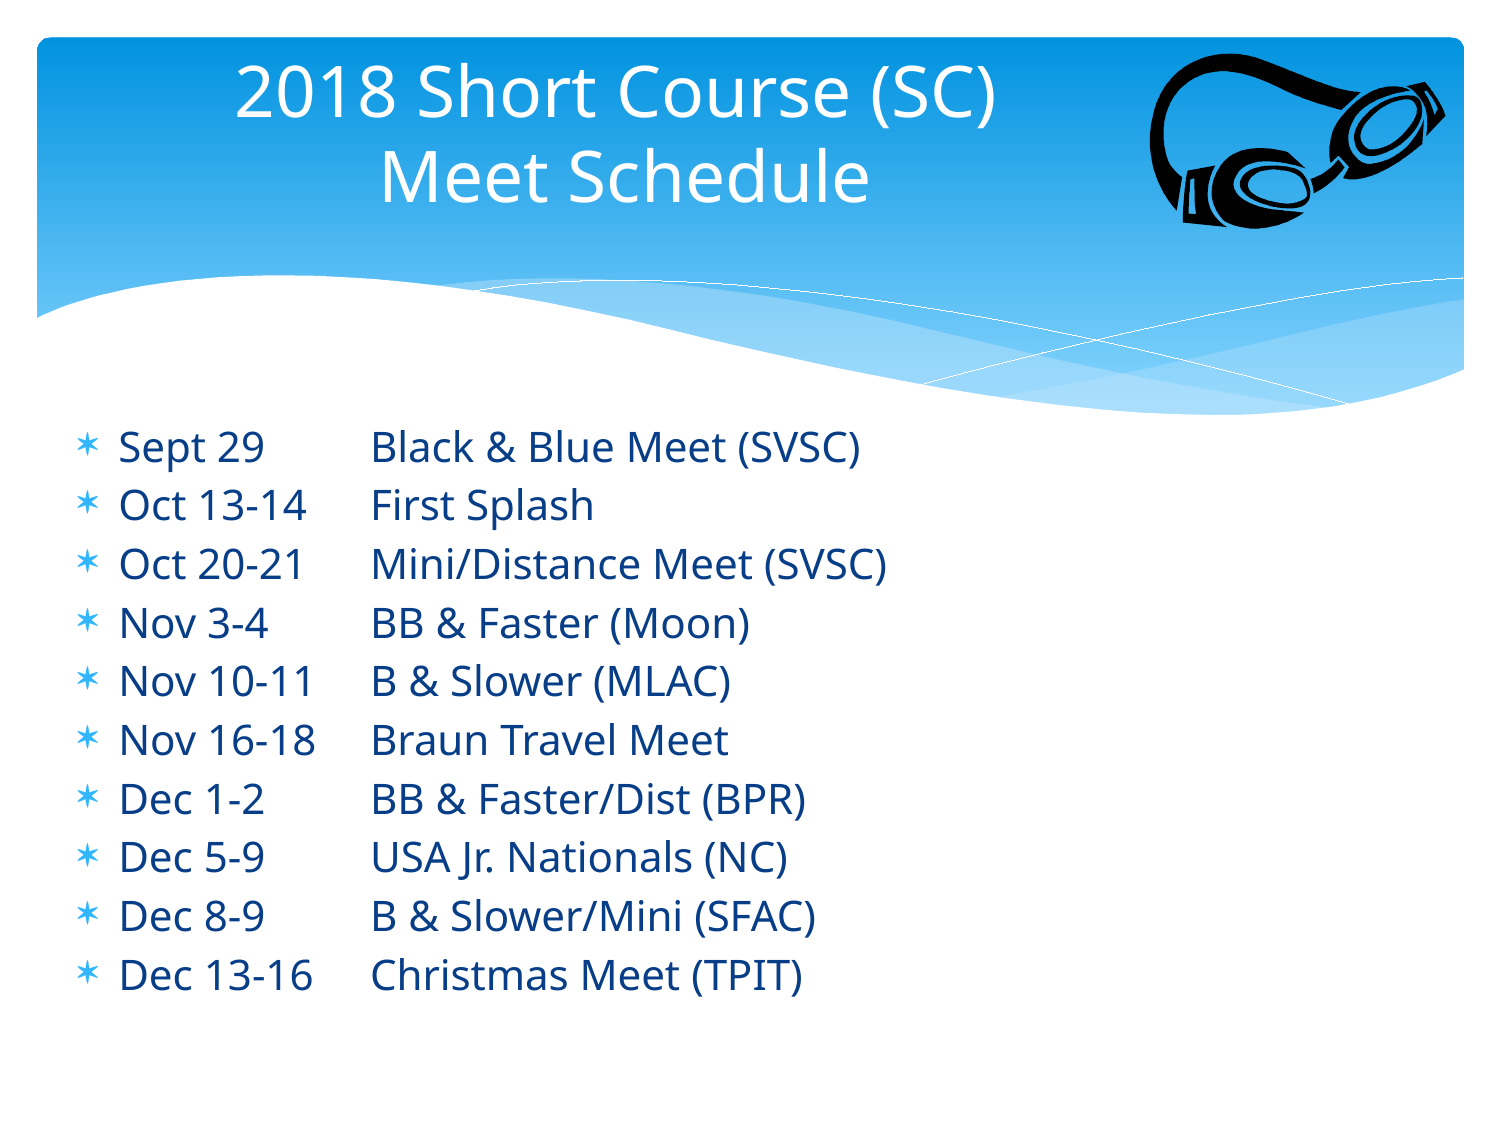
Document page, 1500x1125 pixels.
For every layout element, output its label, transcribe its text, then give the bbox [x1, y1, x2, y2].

list Sept 29 Black & Blue Meet (SVSC) Oct 13-14 First Splash Oct 20-21 Mini/Distance Meet (SVSC) Nov 3-4 BB & Faster (Moon) Nov 10-11 B & Slower (MLAC) Nov 16-18 Braun Travel Meet Dec 1-2 BB & Faster/Dist (BPR) Dec 5-9 USA Jr. Nationals (NC) Dec 8-9 B & Slower/Mini (SFAC) Dec 13-16 Christmas Meet (TPIT) [62, 412, 1458, 1013]
title 2018 Short Course (SC) Meet Schedule [75, 37, 1176, 225]
picture [1149, 55, 1446, 229]
